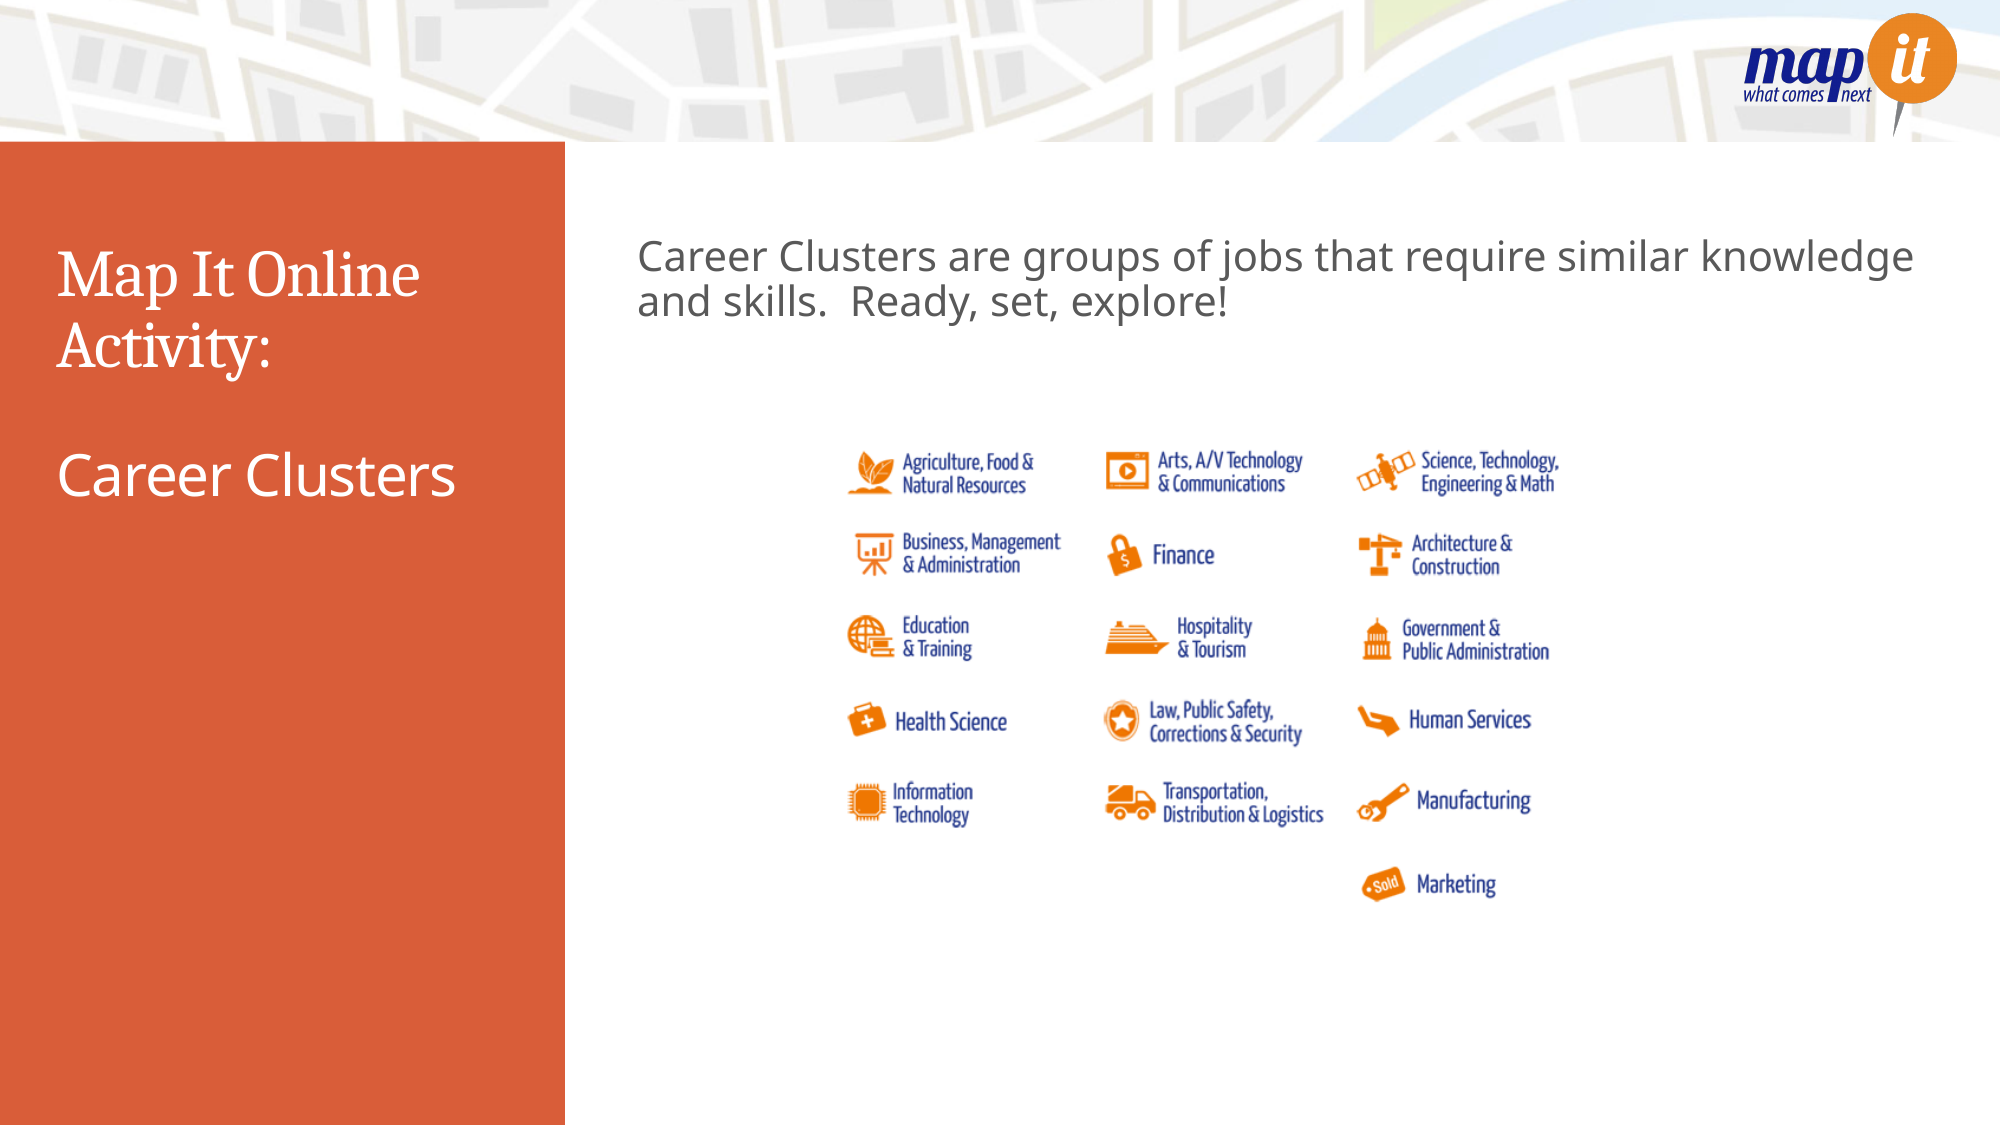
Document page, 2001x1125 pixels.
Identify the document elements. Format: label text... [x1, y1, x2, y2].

picture [0, 0, 2000, 142]
text_box Career Clusters [41, 438, 525, 1125]
picture [825, 432, 1588, 927]
list Career Clusters are groups of jobs that require similar knowledge and skills. Ready, set, explore! [622, 228, 1952, 625]
title Map It Online Activity: [41, 231, 525, 438]
